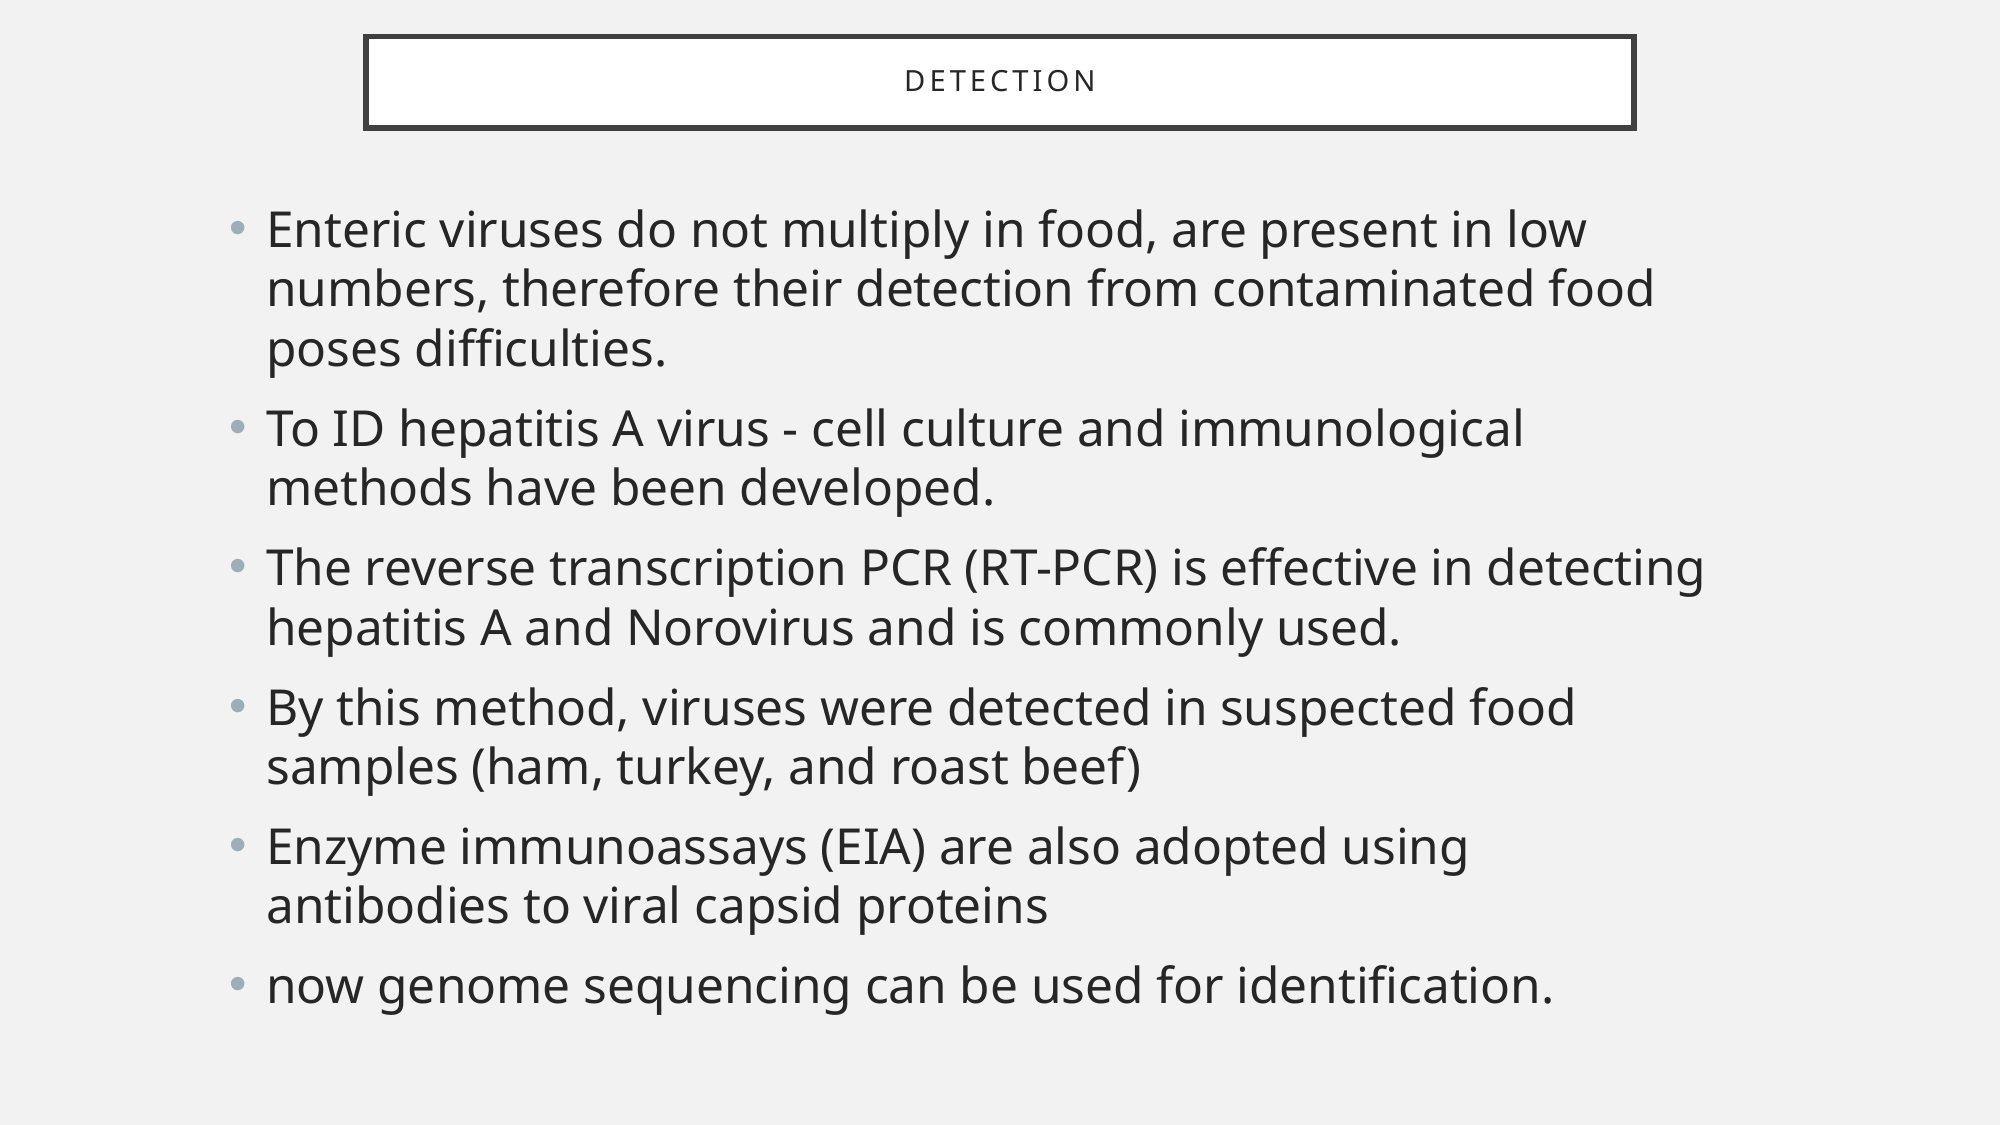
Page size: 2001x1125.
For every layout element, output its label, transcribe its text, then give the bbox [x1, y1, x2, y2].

list Enteric viruses do not multiply in food, are present in low numbers, therefore their detection from contaminated food poses difficulties. To ID hepatitis A virus - cell culture and immunological methods have been developed. The reverse transcription PCR (RT-PCR) is effective in detecting hepatitis A and Norovirus and is commonly used. By this method, viruses were detected in suspected food samples (ham, turkey, and roast beef) Enzyme immunoassays (EIA) are also adopted using antibodies to viral capsid proteins now genome sequencing can be used for identification. [214, 190, 1730, 1024]
title detection [363, 34, 1637, 131]
